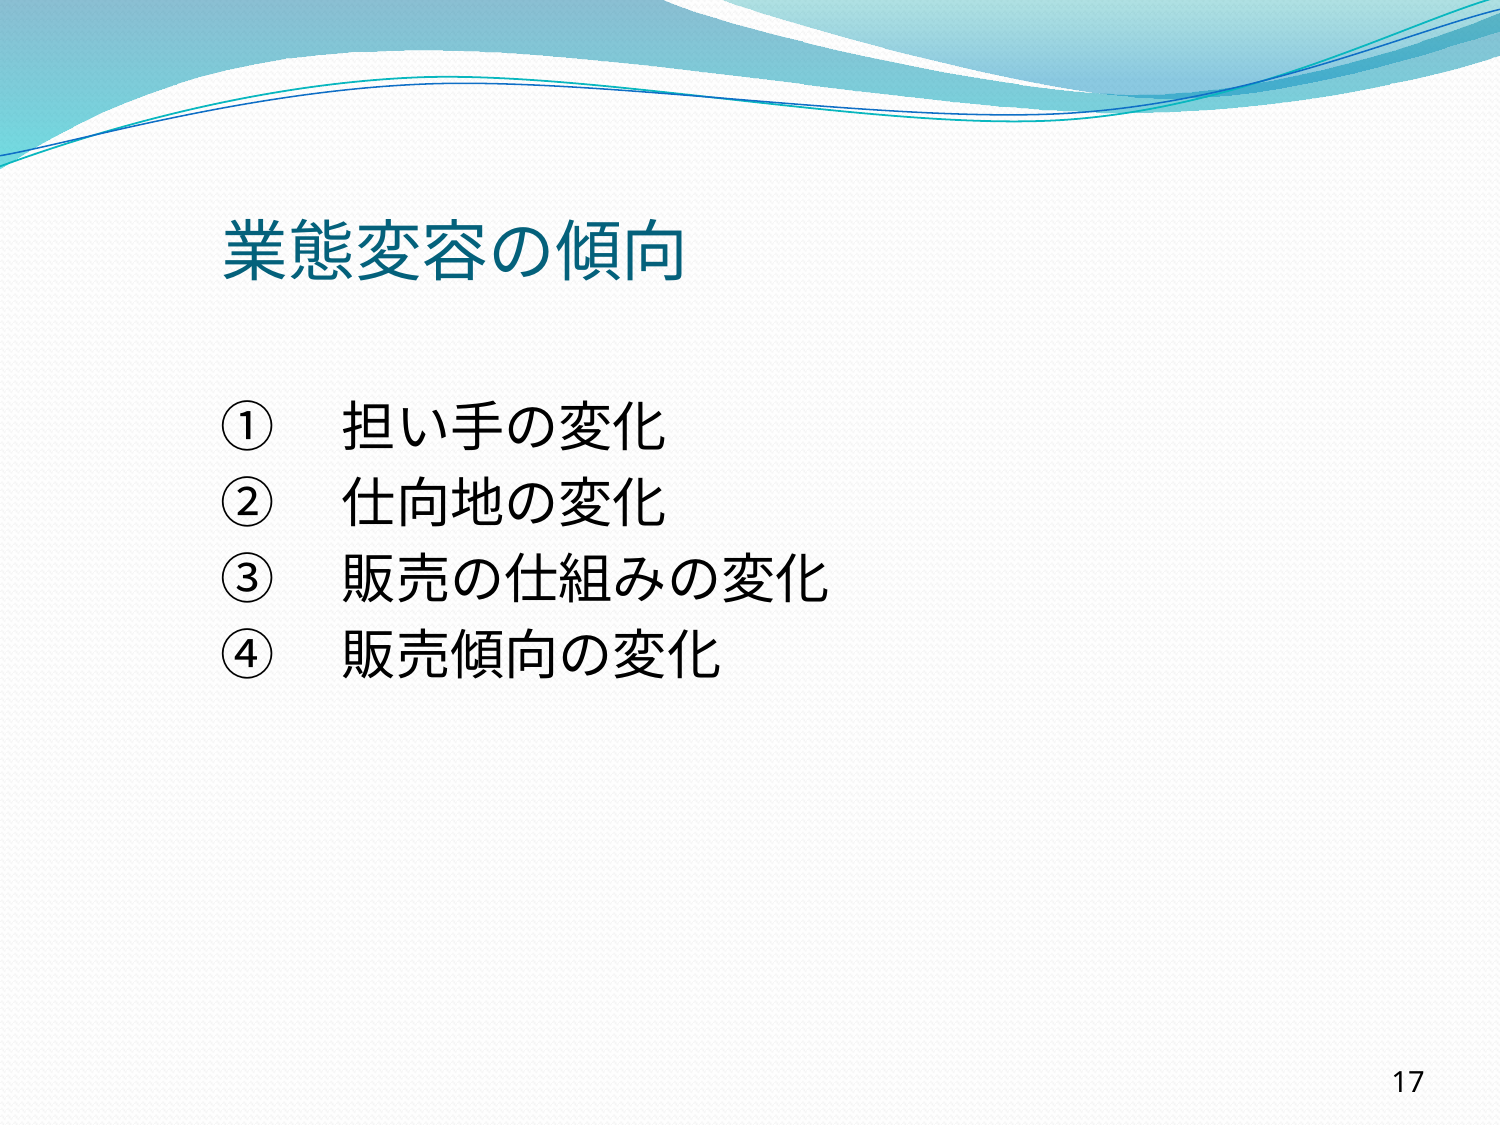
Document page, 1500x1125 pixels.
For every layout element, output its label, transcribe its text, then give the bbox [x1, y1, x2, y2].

title 業態変容の傾向 [221, 101, 1500, 289]
slide_number 17 [1299, 1042, 1425, 1103]
list ① 担い手の変化 ② 仕向地の変化 ③ 販売の仕組みの変化 ④ 販売傾向の変化 [205, 385, 1282, 830]
